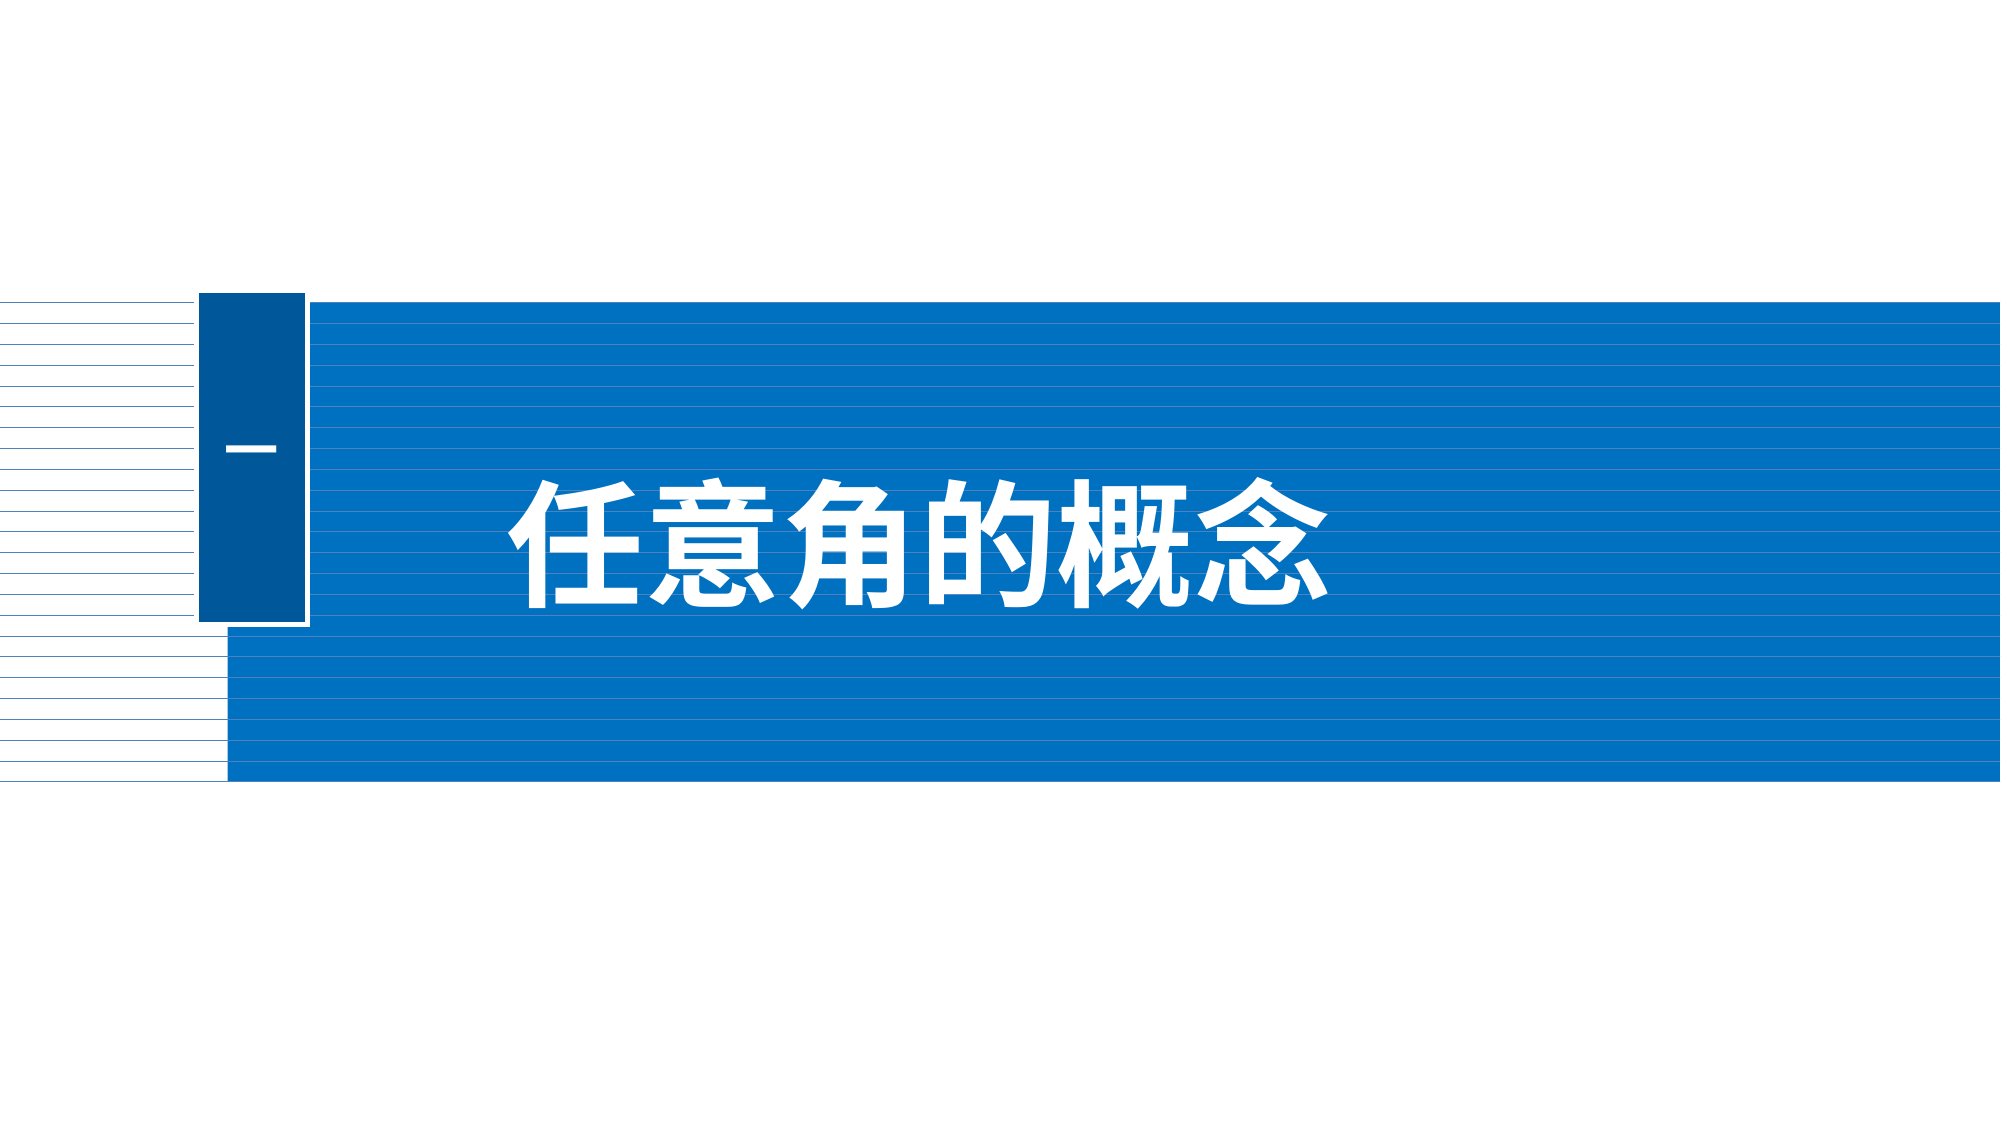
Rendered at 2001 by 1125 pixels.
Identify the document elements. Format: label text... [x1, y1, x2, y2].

text_box 任意角的概念 [492, 451, 1887, 631]
text_box 一 [207, 408, 296, 489]
